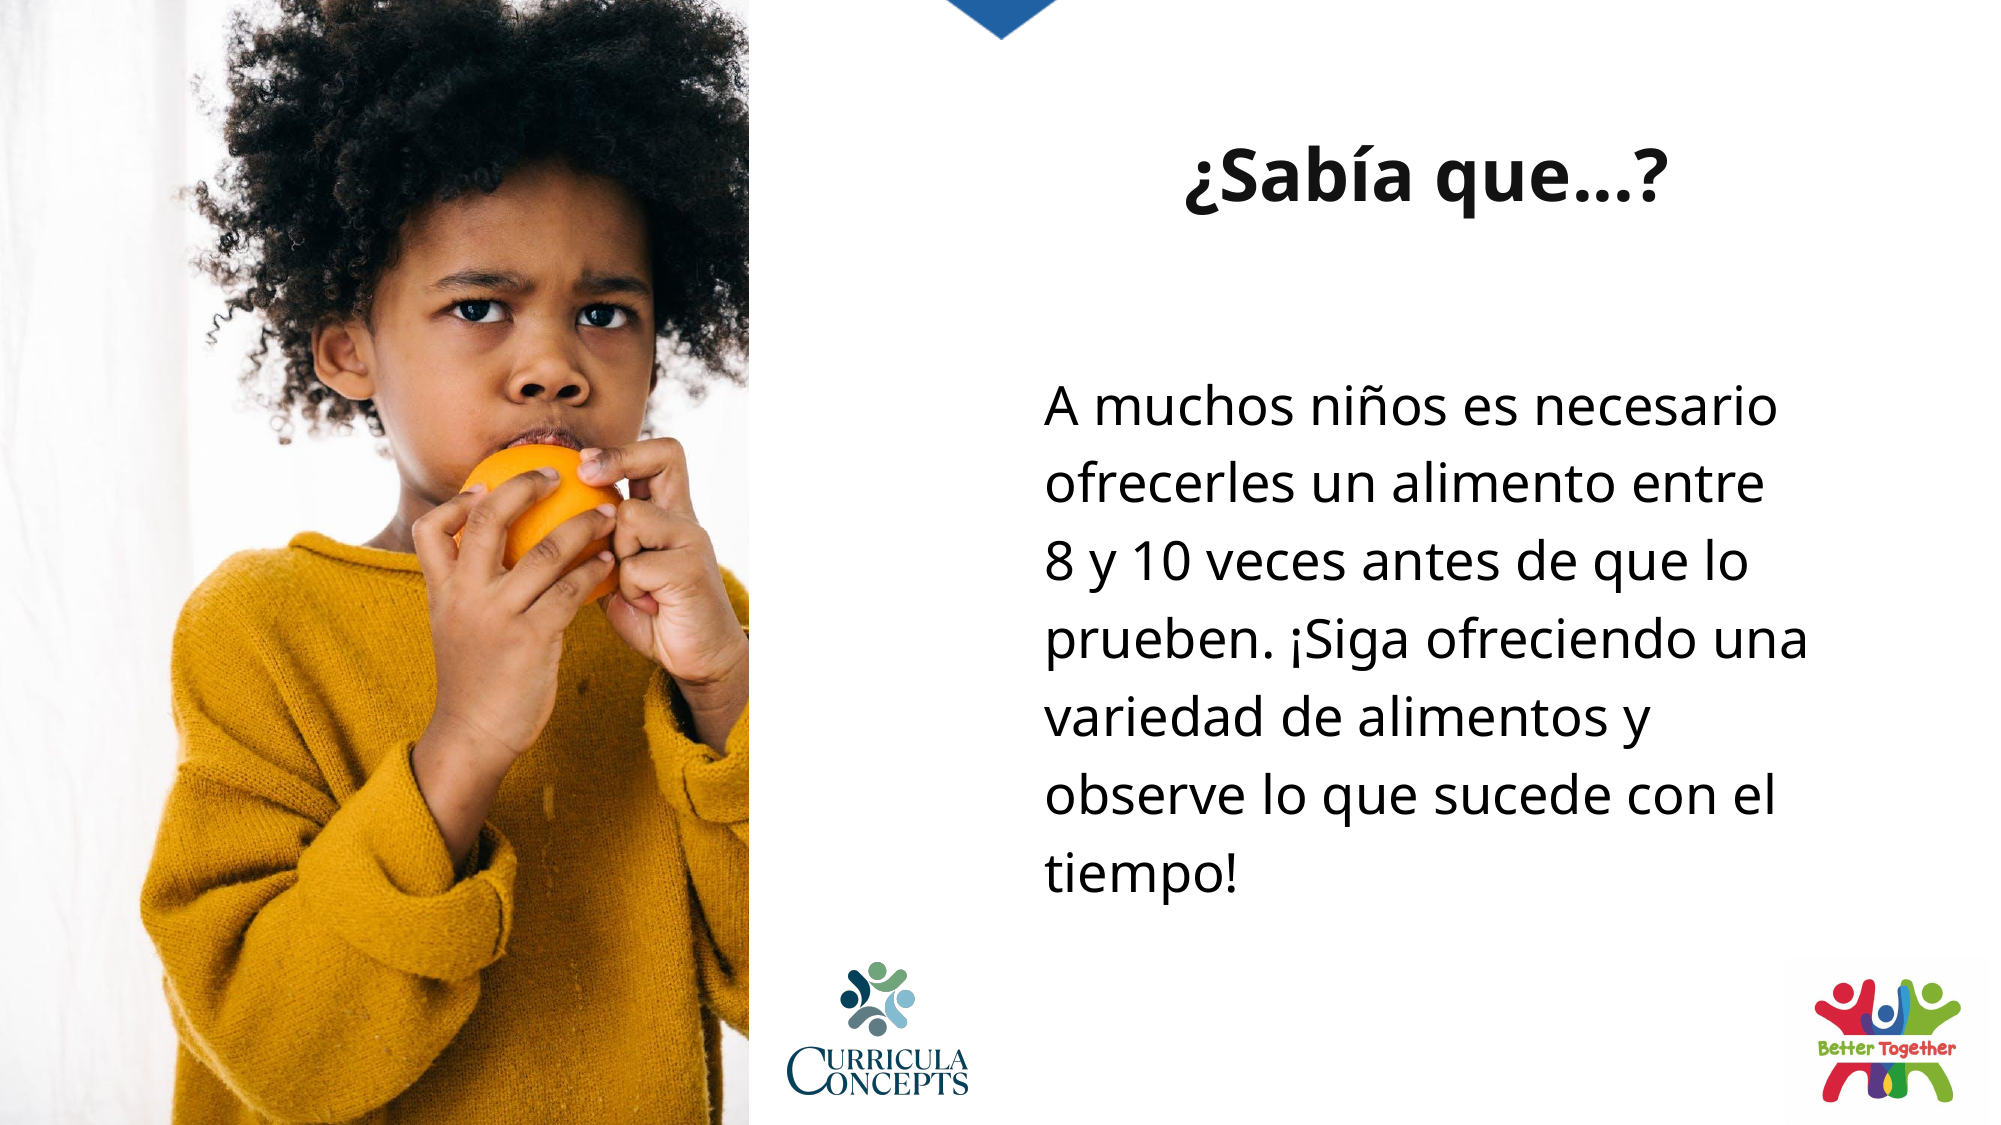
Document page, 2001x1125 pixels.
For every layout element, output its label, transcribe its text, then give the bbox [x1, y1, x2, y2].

text_box ¿Sabía que...? [1029, 114, 1844, 232]
picture [787, 1079, 801, 1095]
picture [0, 0, 749, 1125]
text_box A muchos niños es necesario ofrecerles un alimento entre 8 y 10 veces antes de que lo prueben. ¡Siga ofreciendo una variedad de alimentos y observe lo que sucede con el tiempo! [1029, 343, 1826, 782]
picture [816, 1088, 831, 1095]
picture [787, 962, 968, 1095]
picture [944, 0, 1059, 40]
picture [1786, 956, 1990, 1125]
